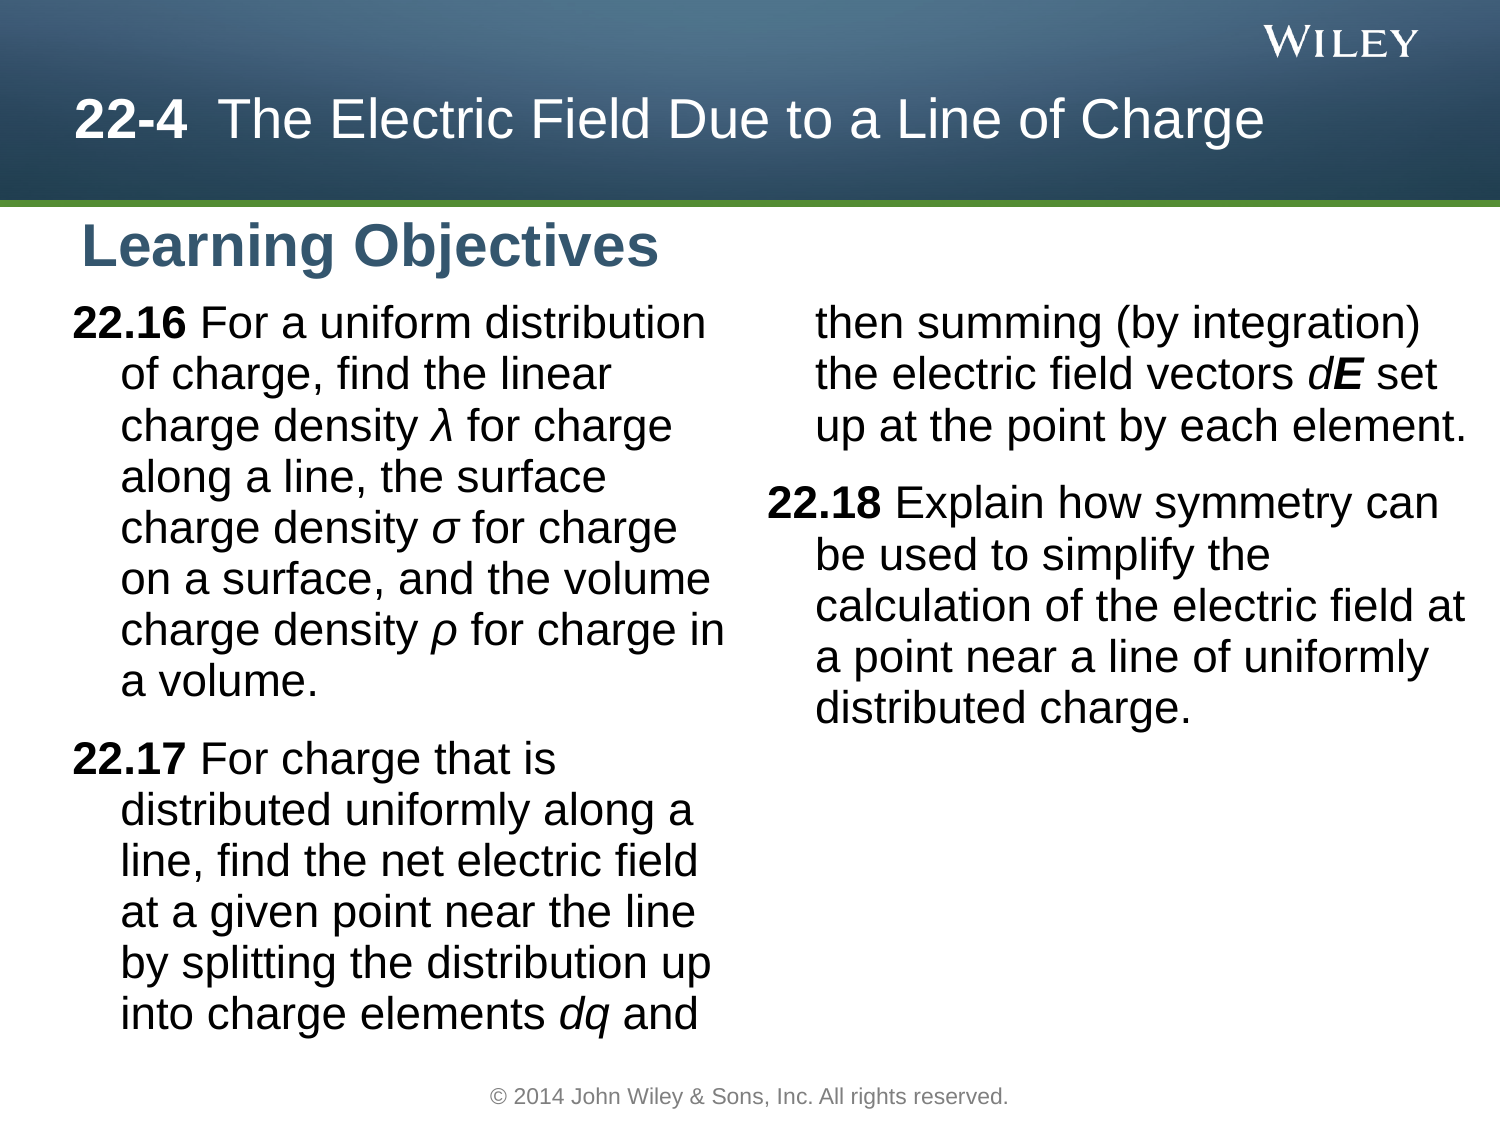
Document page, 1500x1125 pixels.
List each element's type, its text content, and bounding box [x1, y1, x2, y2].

list then summing (by integration) the electric field vectors dE set up at the point by each element. 22.18 Explain how symmetry can be used to simplify the calculation of the electric field at a point near a line of uniformly distributed charge. [751, 294, 1475, 988]
footer © 2014 John Wiley & Sons, Inc. All rights reserved. [270, 1064, 1230, 1125]
text_box Learning Objectives [67, 195, 1429, 275]
list 22.16 For a uniform distribution of charge, find the linear charge density λ for charge along a line, the surface charge density σ for charge on a surface, and the volume charge density ρ for charge in a volume. 22.17 For charge that is distributed uniformly along a line, find the net electric field at a given point near the line by splitting the distribution up into charge elements dq and [56, 294, 735, 1062]
picture [0, 0, 1500, 207]
title 22-4 The Electric Field Due to a Line of Charge [74, 44, 1425, 191]
